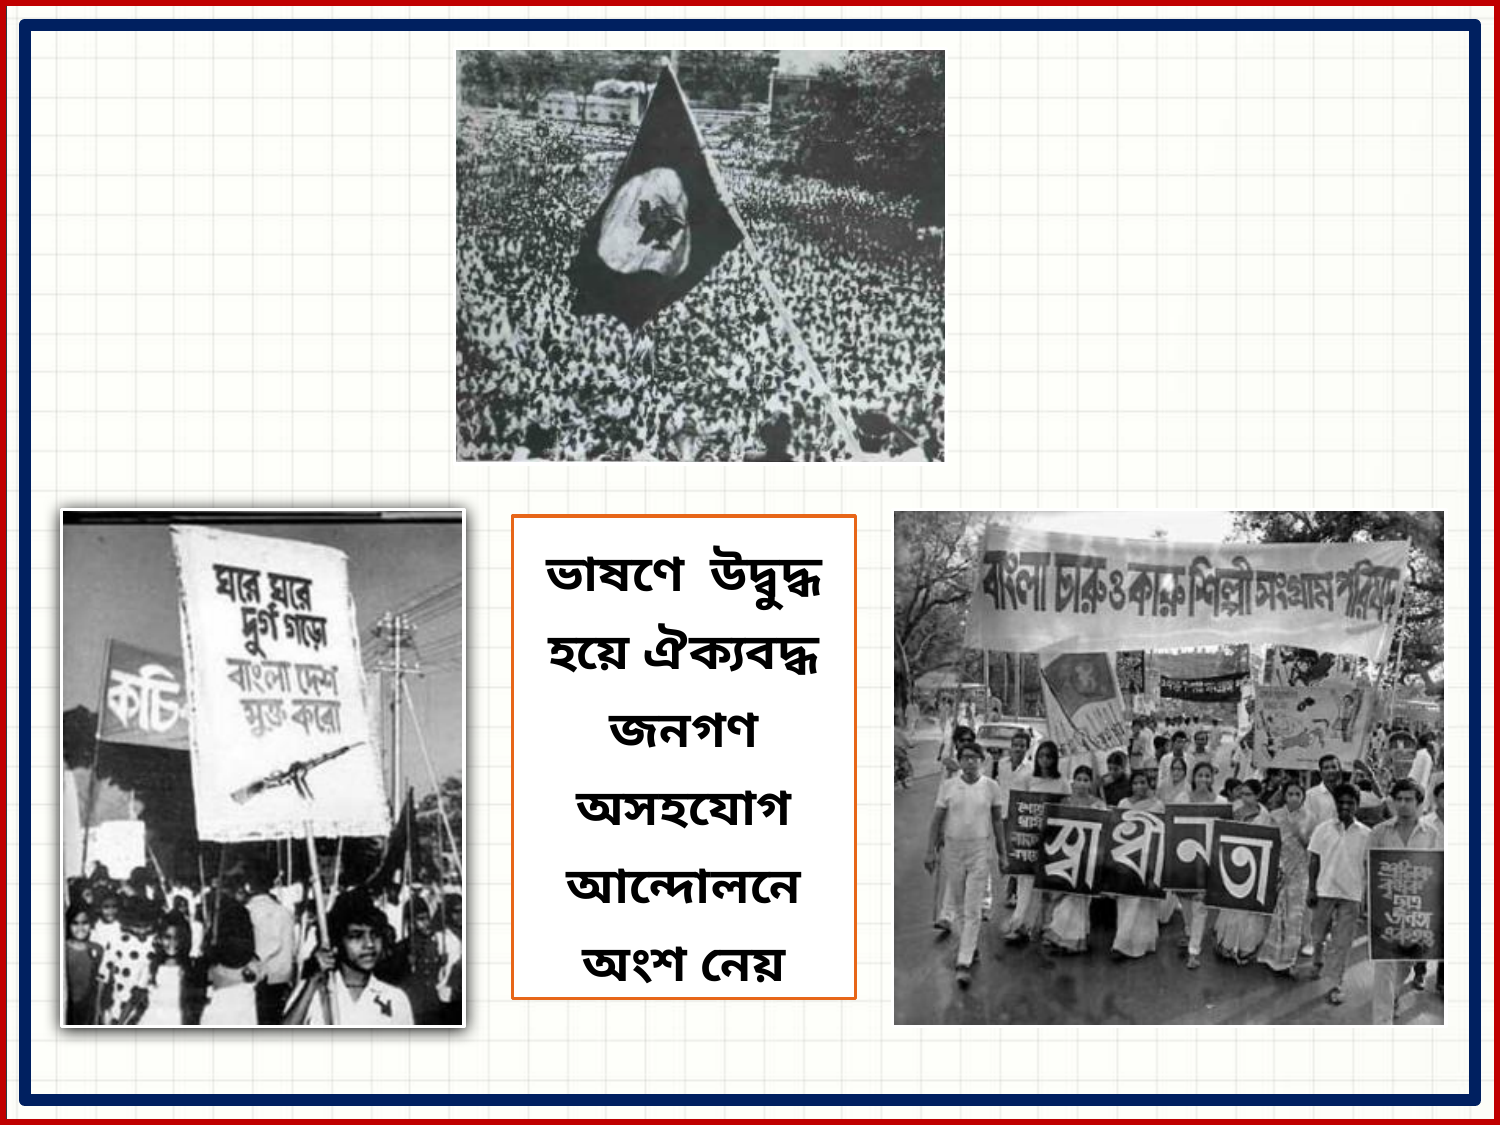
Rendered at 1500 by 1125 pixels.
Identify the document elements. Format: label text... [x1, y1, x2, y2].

picture [7, 6, 1494, 1119]
text_box ভাষণে উদ্বুদ্ধ হয়ে ঐক্যবদ্ধ জনগণ অসহযোগ আন্দোলনে অংশ নেয় [511, 514, 857, 1000]
